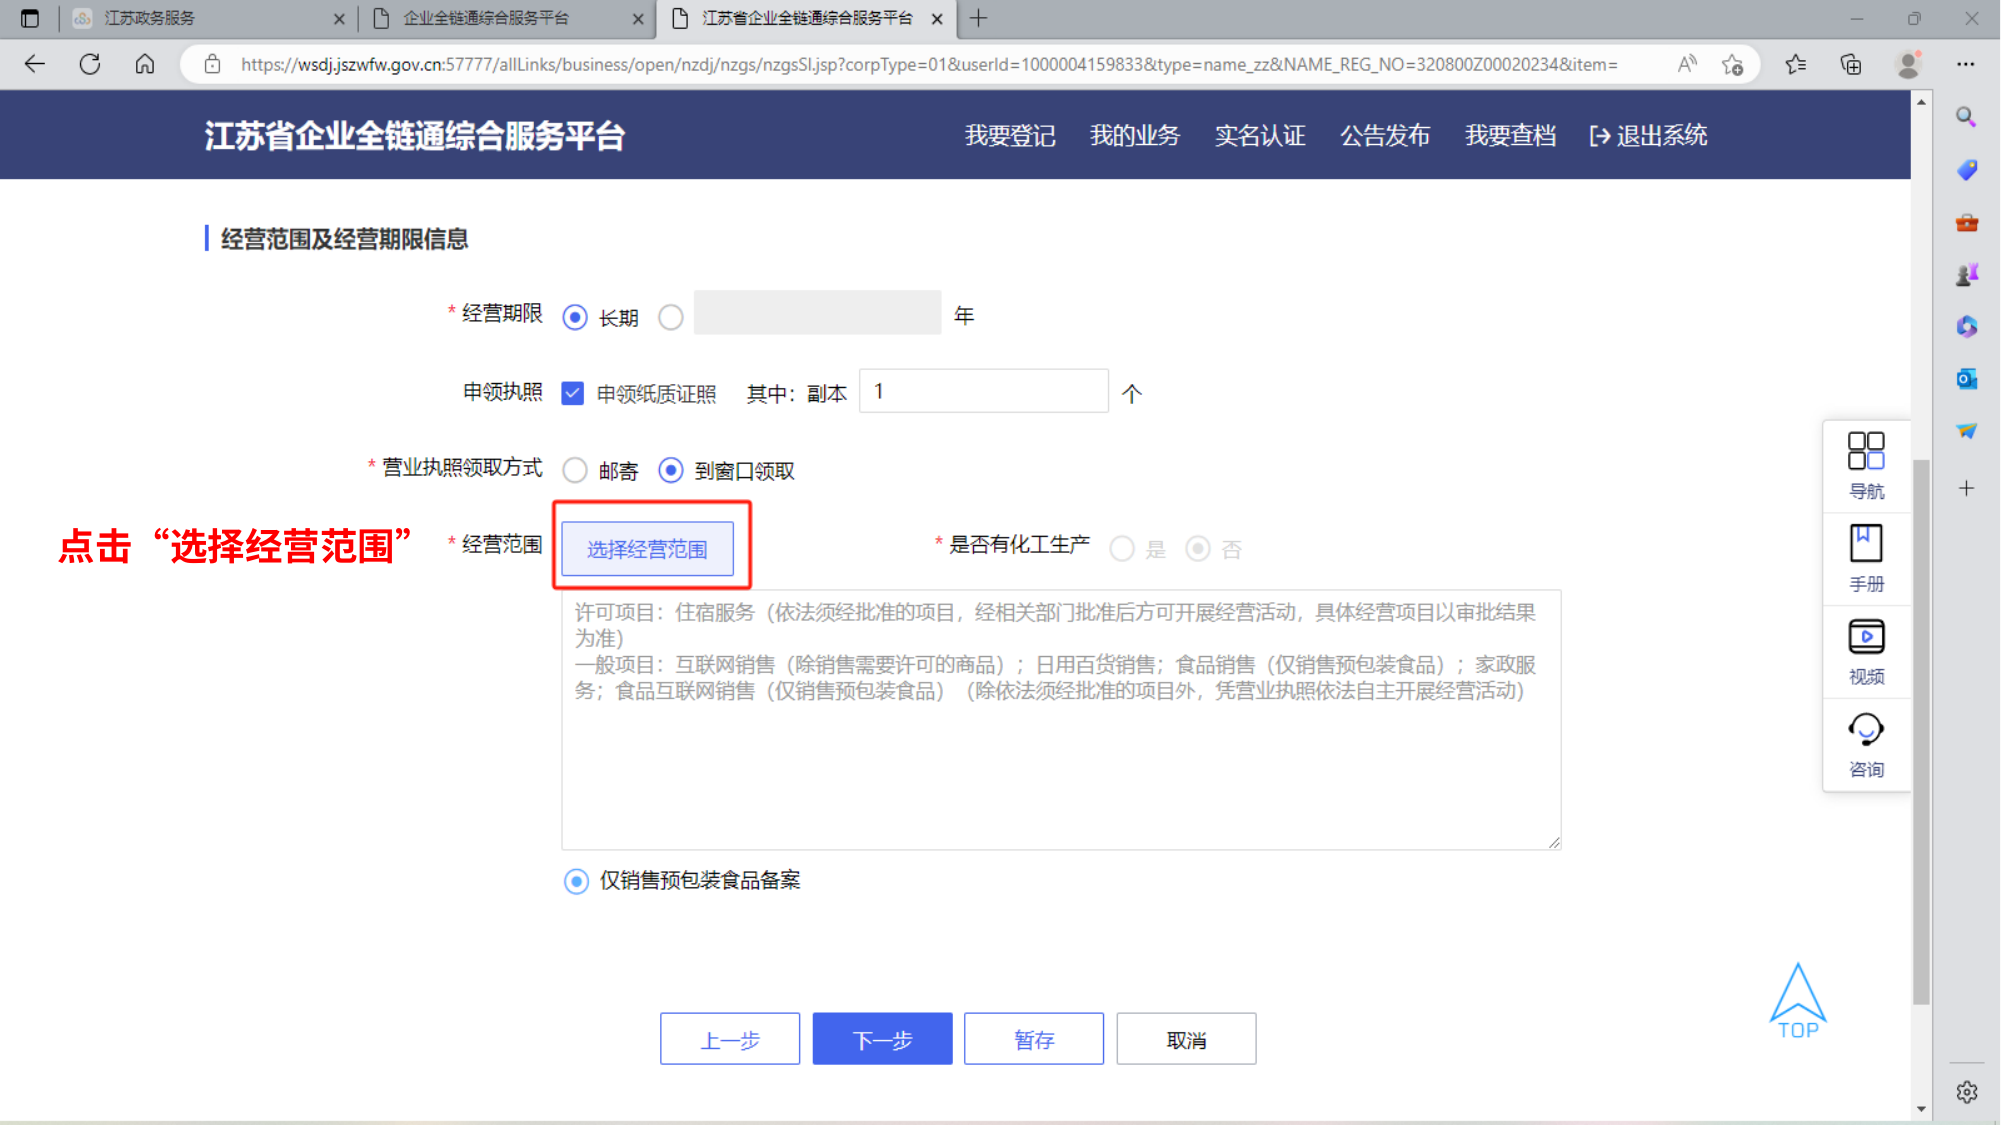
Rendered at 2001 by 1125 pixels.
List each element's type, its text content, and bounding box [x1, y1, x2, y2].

picture [0, 0, 2001, 1125]
slide_number [1433, 1024, 1901, 1103]
list 点击“选择经营范围” [42, 514, 593, 629]
